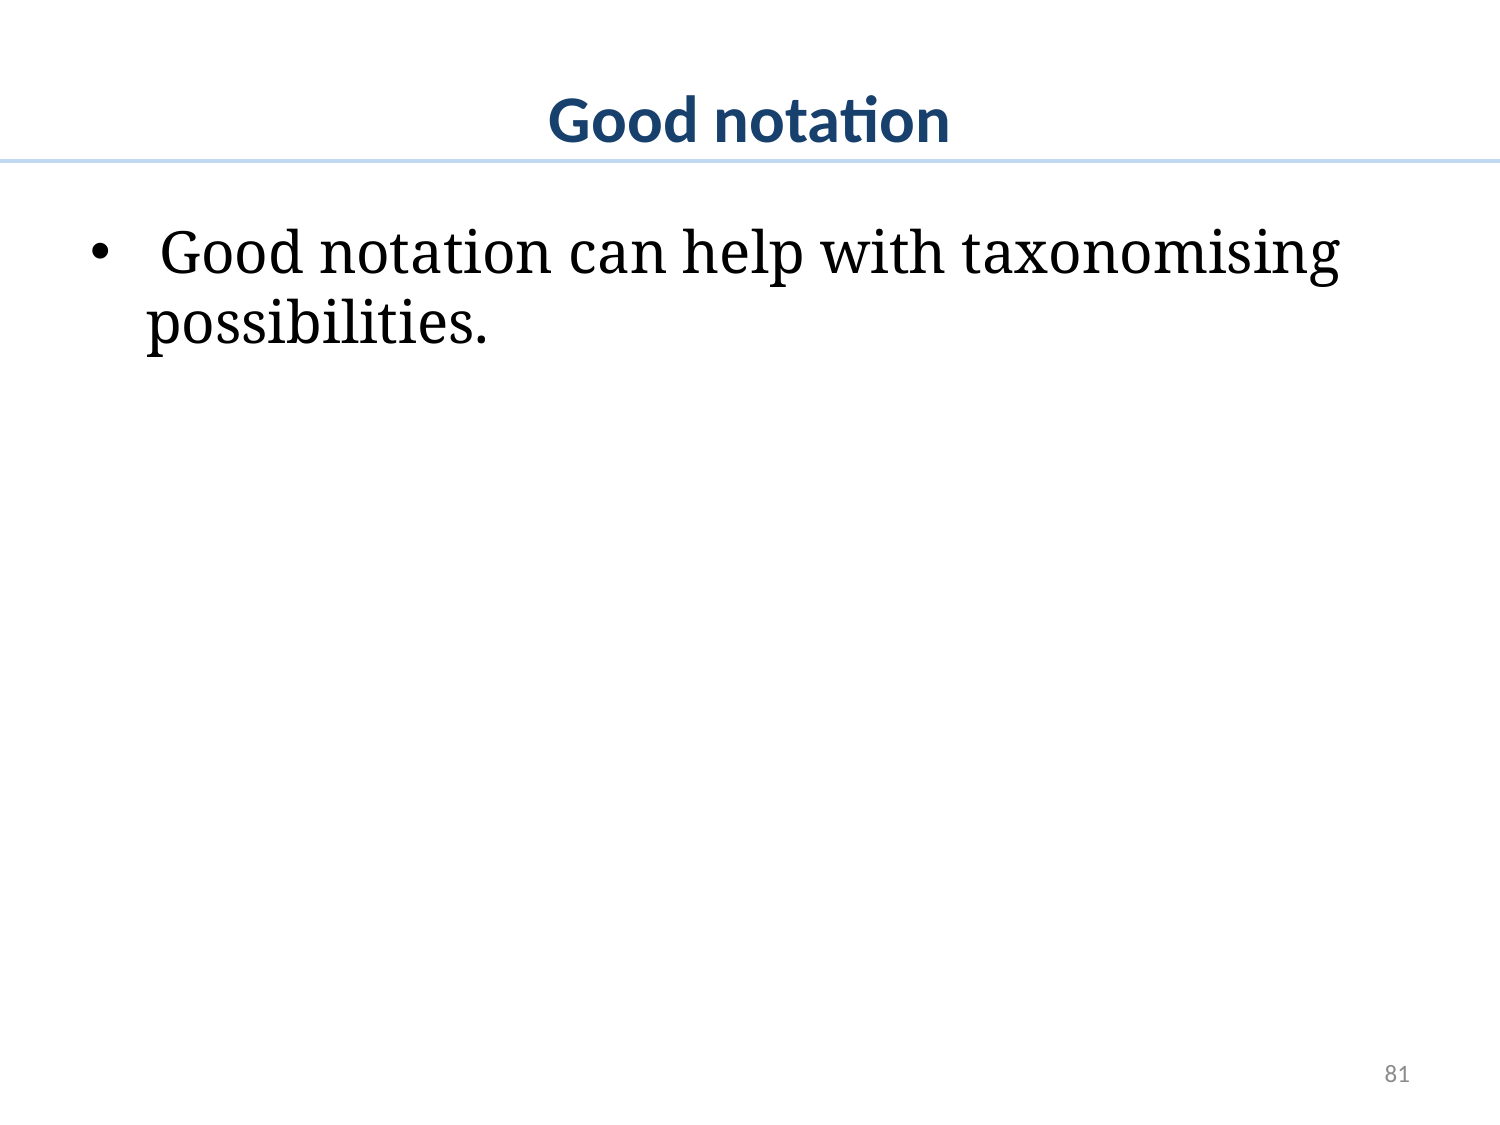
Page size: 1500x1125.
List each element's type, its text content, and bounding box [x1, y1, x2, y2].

list Good notation can help with taxonomising possibilities. [75, 208, 1425, 1005]
title Good notation [75, 127, 1425, 208]
slide_number 81 [1074, 1042, 1425, 1103]
